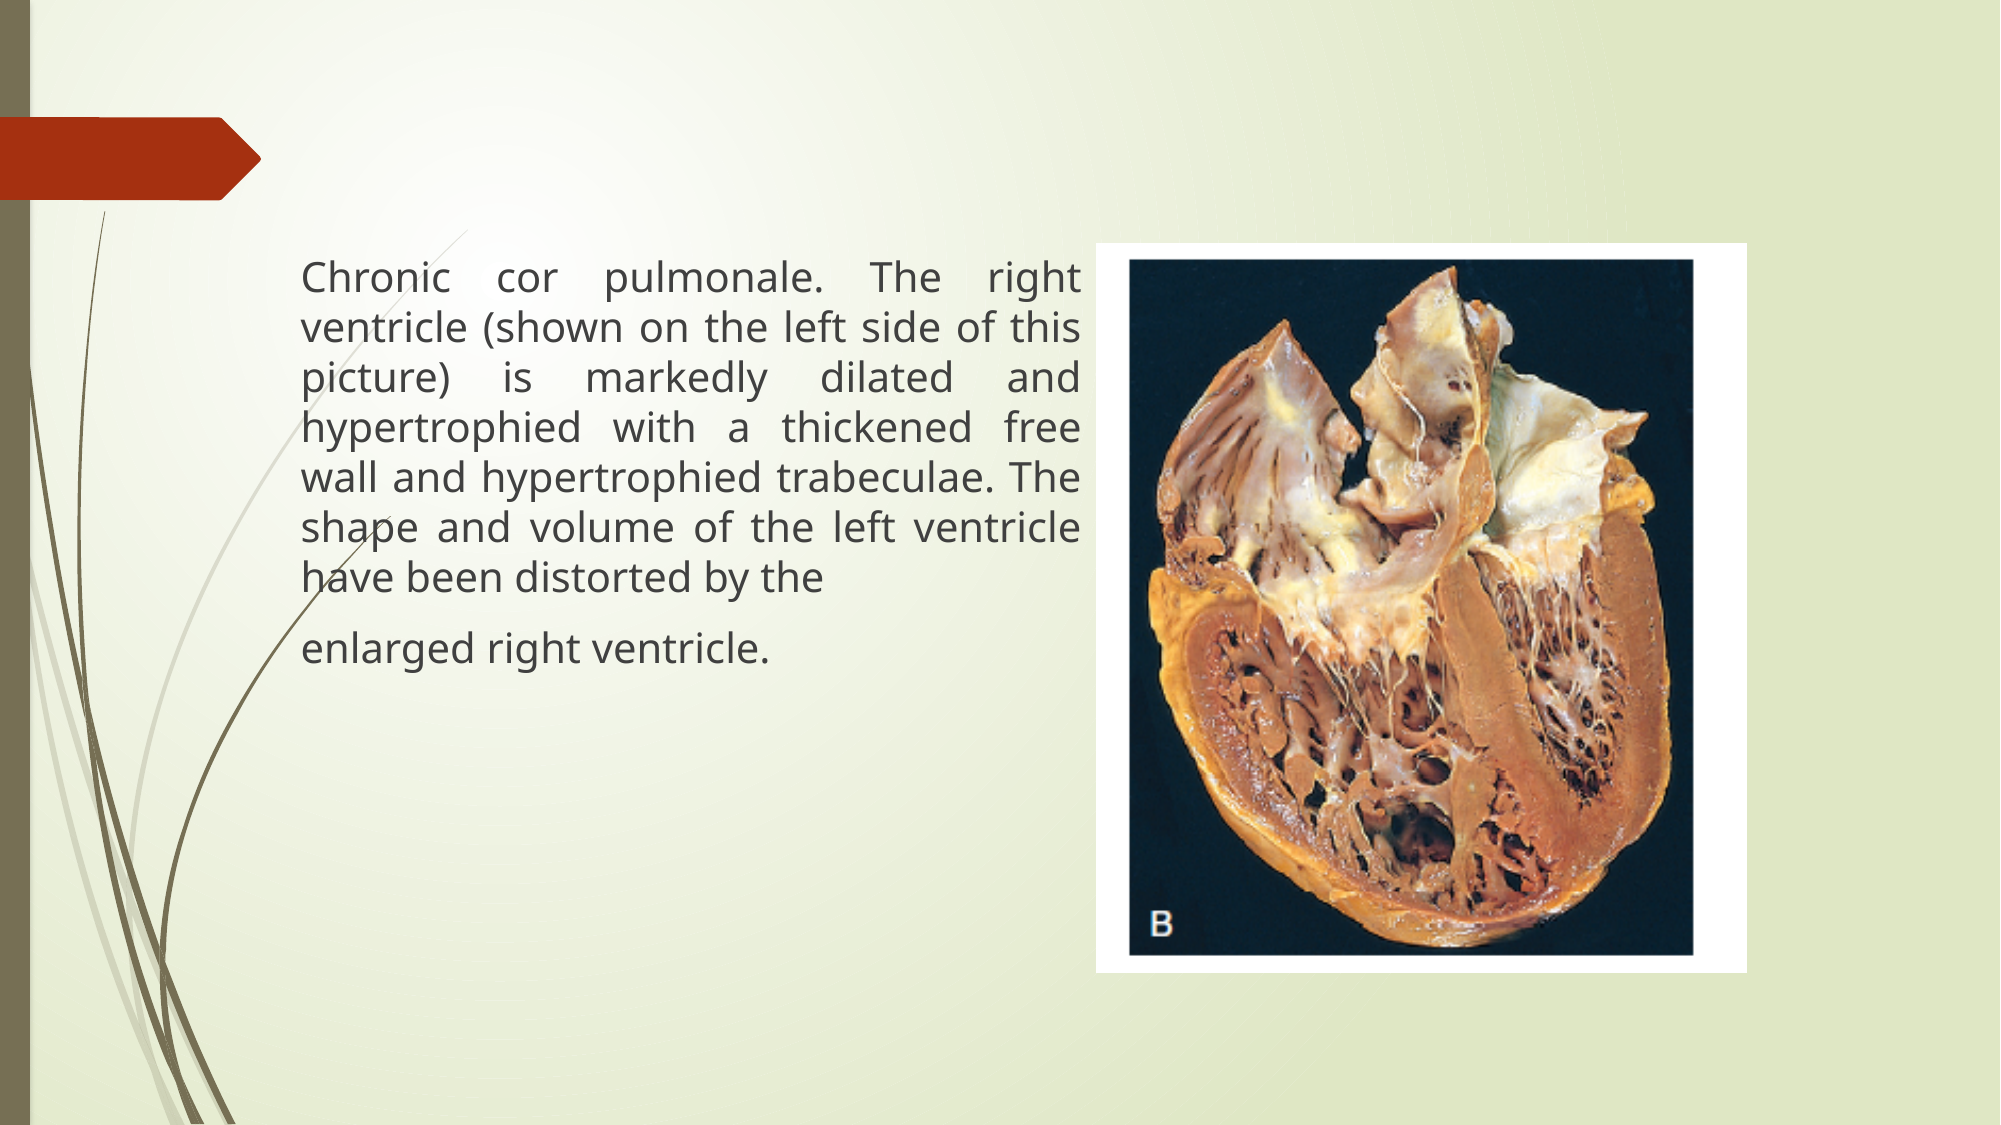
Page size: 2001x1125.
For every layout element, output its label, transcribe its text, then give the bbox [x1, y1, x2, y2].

list Chronic cor pulmonale. The right ventricle (shown on the left side of this picture) is markedly dilated and hypertrophied with a thickened free wall and hypertrophied trabeculae. The shape and volume of the left ventricle have been distorted by the enlarged right ventricle. [267, 243, 1097, 986]
picture [1096, 243, 1748, 973]
